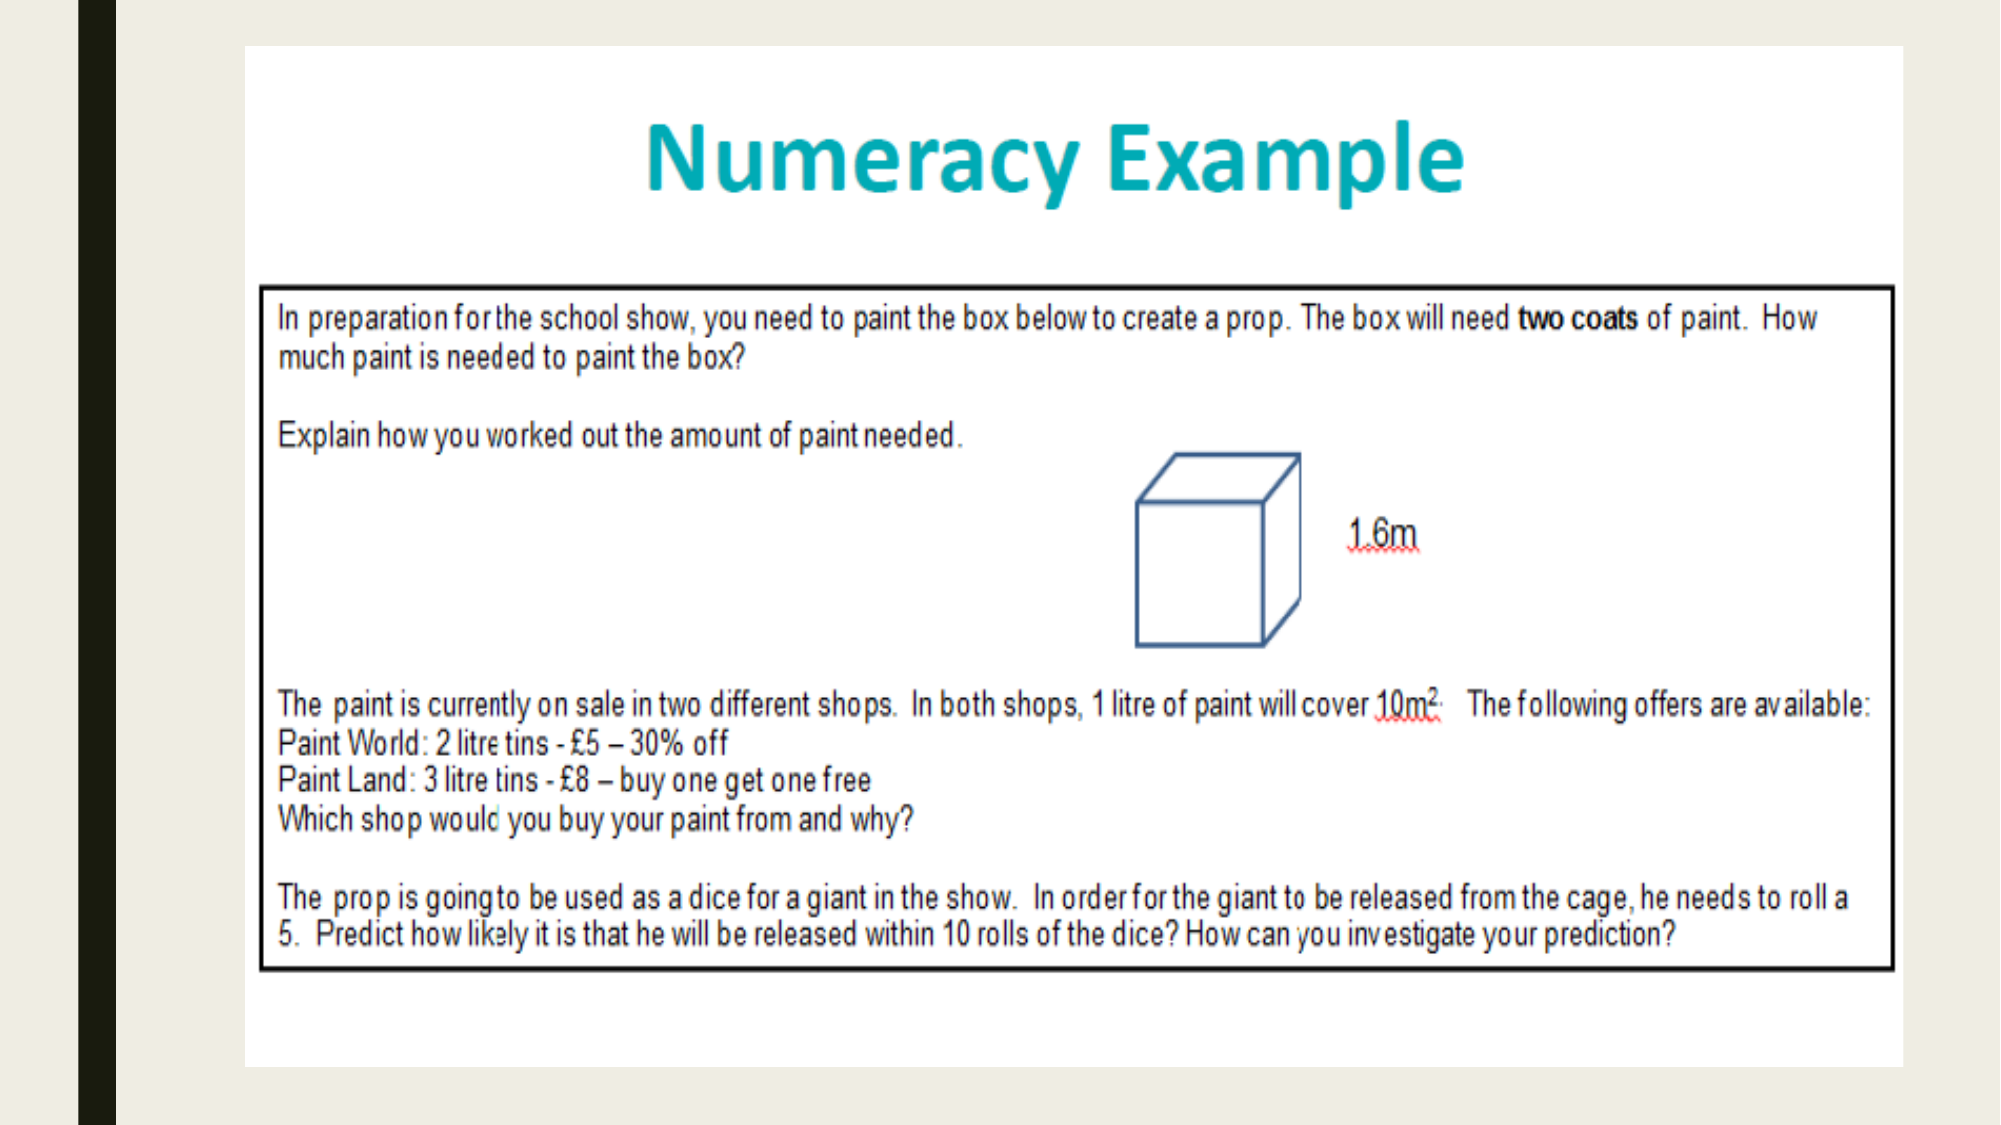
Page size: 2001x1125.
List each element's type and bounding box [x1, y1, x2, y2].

picture [245, 46, 1904, 1067]
